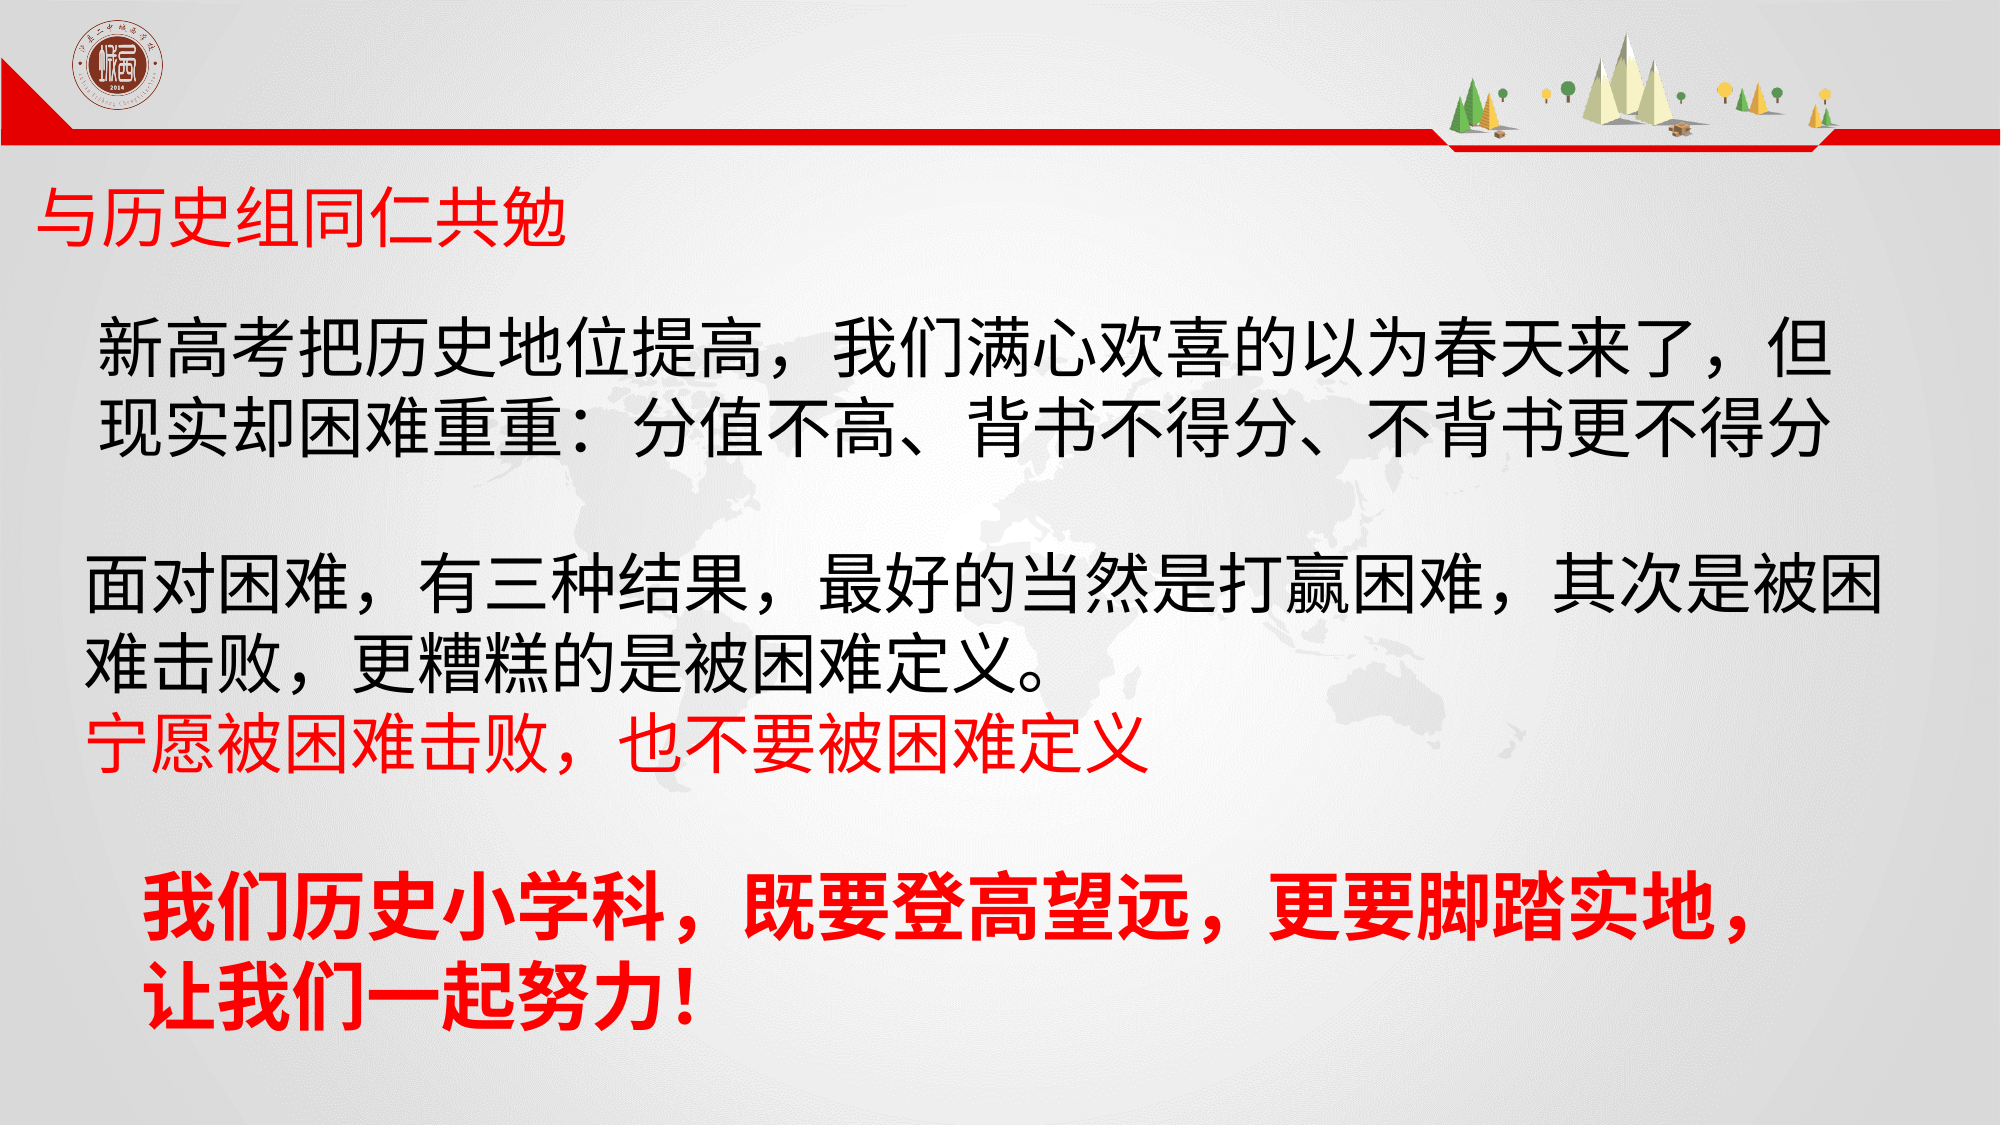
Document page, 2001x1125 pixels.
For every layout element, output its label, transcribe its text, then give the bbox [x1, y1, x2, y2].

text_box 我们历史小学科，既要登高望远，更要脚踏实地，让我们一起努力！ [126, 851, 1747, 1047]
text_box 新高考把历史地位提高，我们满心欢喜的以为春天来了，但现实却困难重重：分值不高、背书不得分、不背书更不得分 [82, 298, 1889, 473]
text_box 与历史组同仁共勉 [19, 167, 583, 263]
picture [0, 0, 2000, 1125]
text_box 面对困难，有三种结果，最好的当然是打赢困难，其次是被困难击败，更糟糕的是被困难定义。 宁愿被困难击败，也不要被困难定义 [68, 534, 1932, 790]
